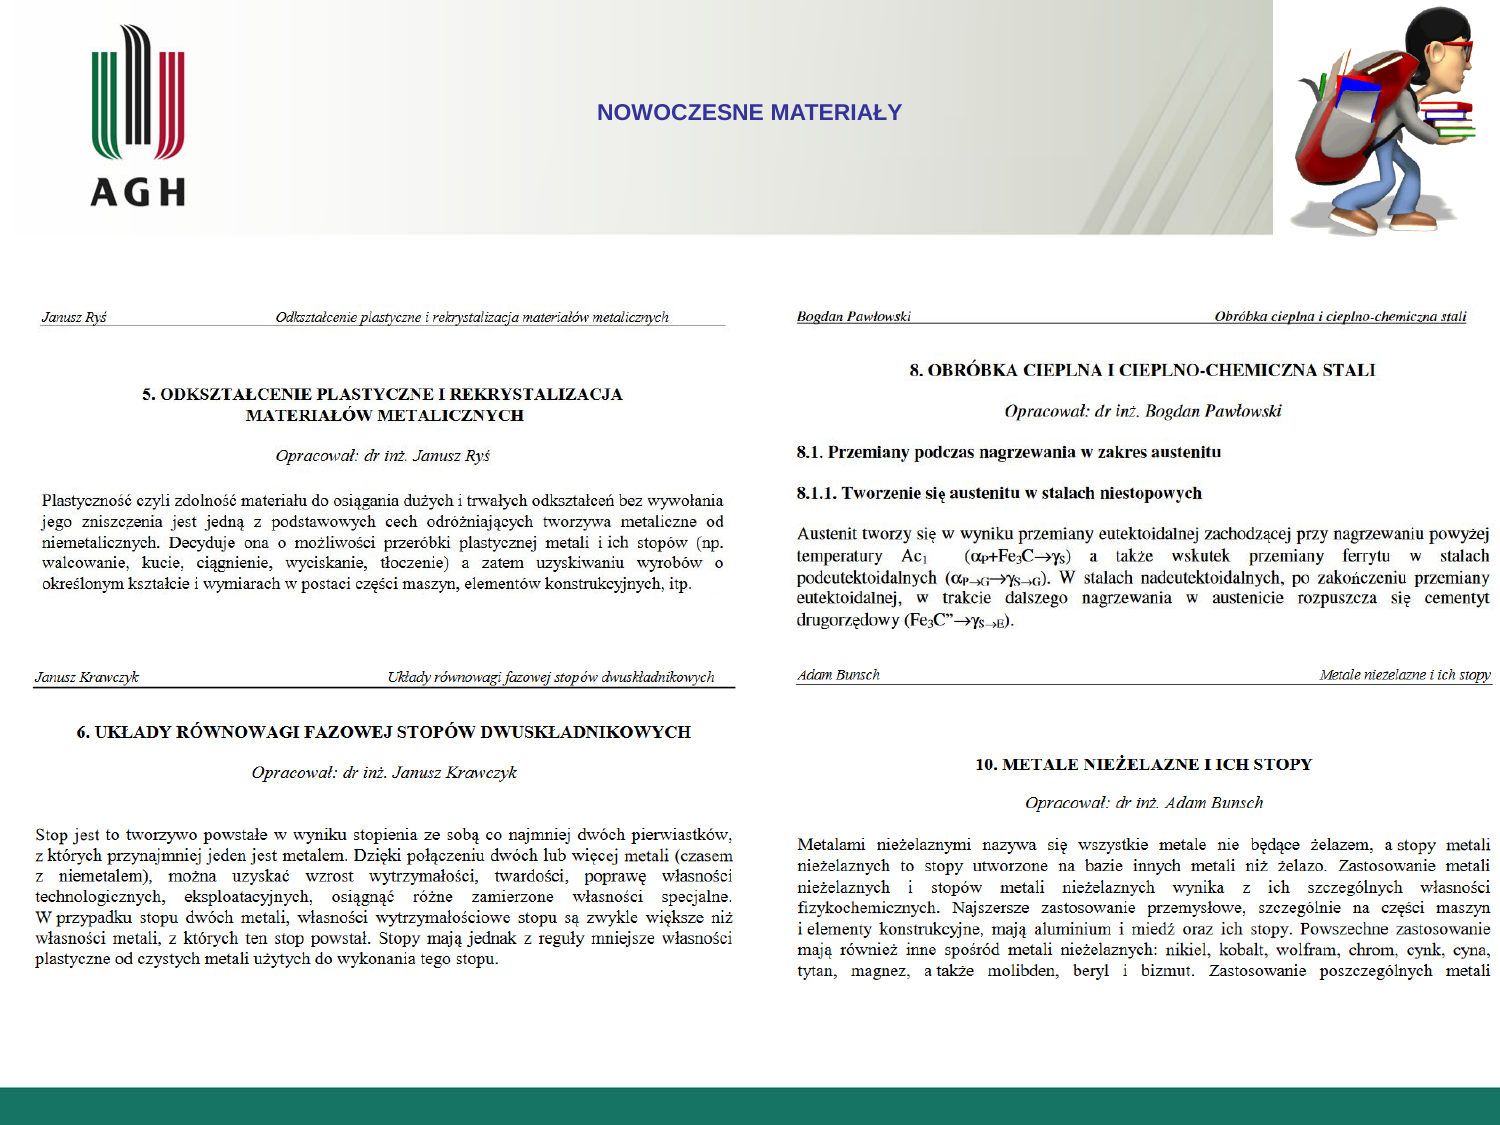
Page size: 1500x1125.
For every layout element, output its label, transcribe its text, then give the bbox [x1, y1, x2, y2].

picture [0, 0, 1500, 1125]
text_box NOWOCZESNE MATERIAŁY [584, 98, 916, 149]
